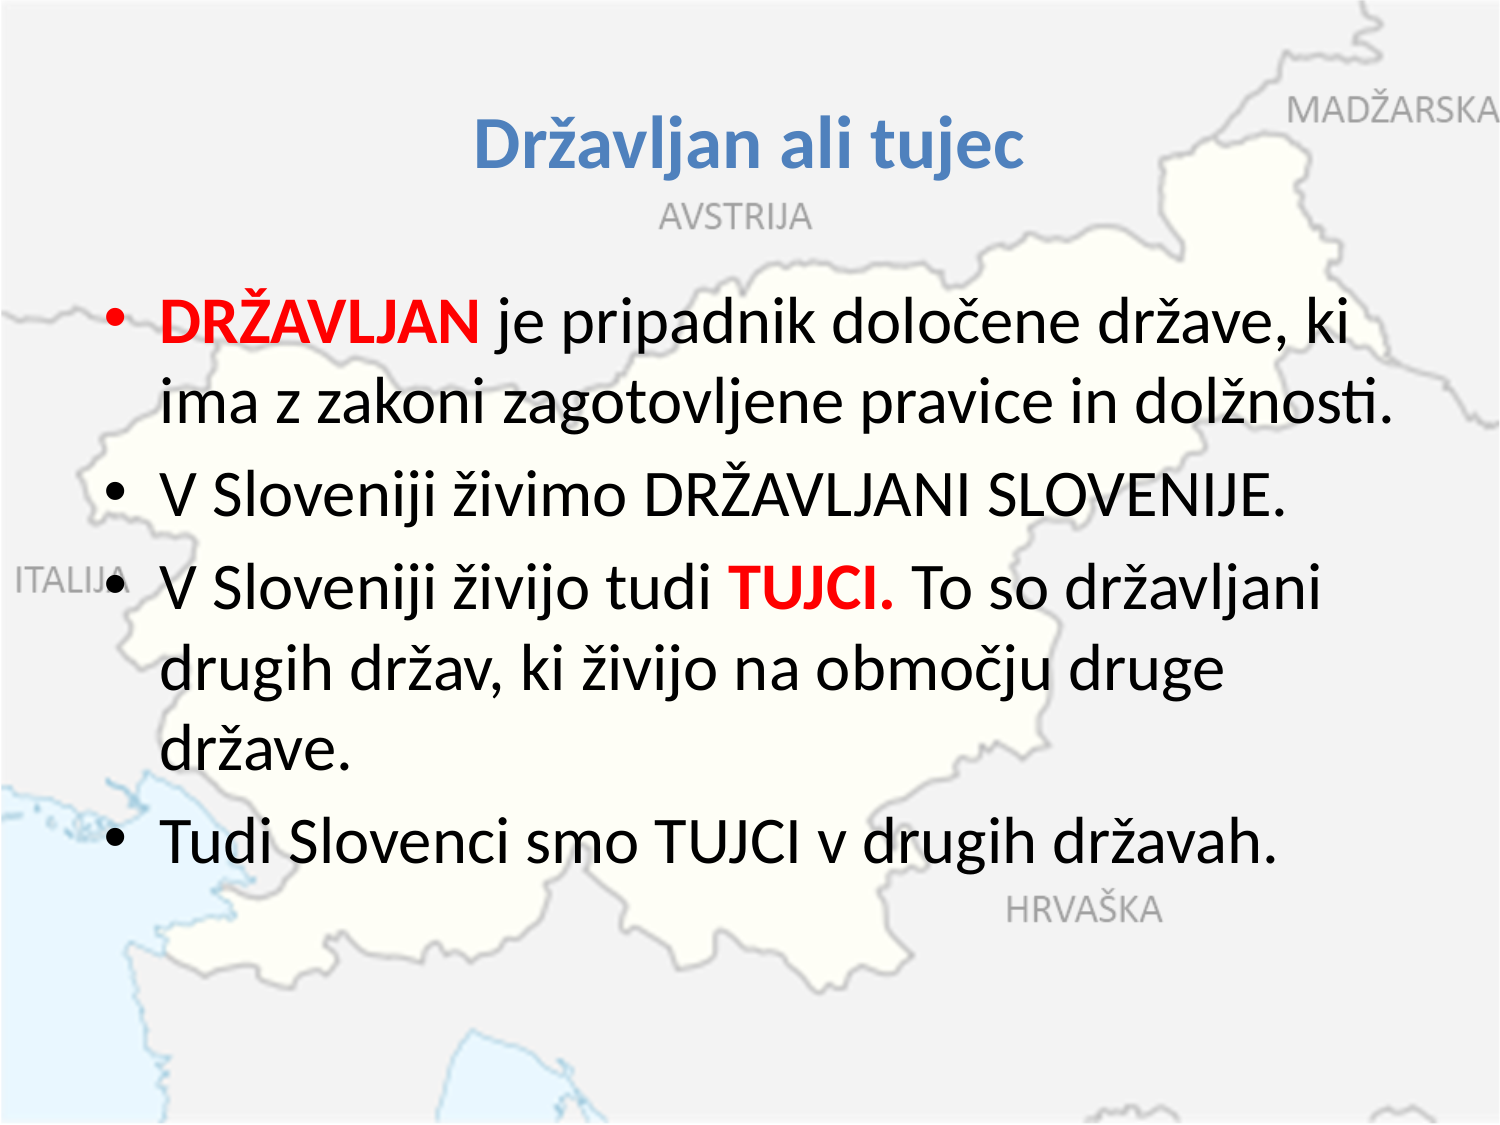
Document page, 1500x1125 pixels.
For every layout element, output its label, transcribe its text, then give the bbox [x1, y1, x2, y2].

list DRŽAVLJAN je pripadnik določene države, ki ima z zakoni zagotovljene pravice in dolžnosti. V Sloveniji živimo DRŽAVLJANI SLOVENIJE. V Sloveniji živijo tudi TUJCI. To so državljani drugih držav, ki živijo na območju druge države. Tudi Slovenci smo TUJCI v drugih državah. [88, 269, 1439, 1012]
title Državljan ali tujec [75, 45, 1425, 233]
